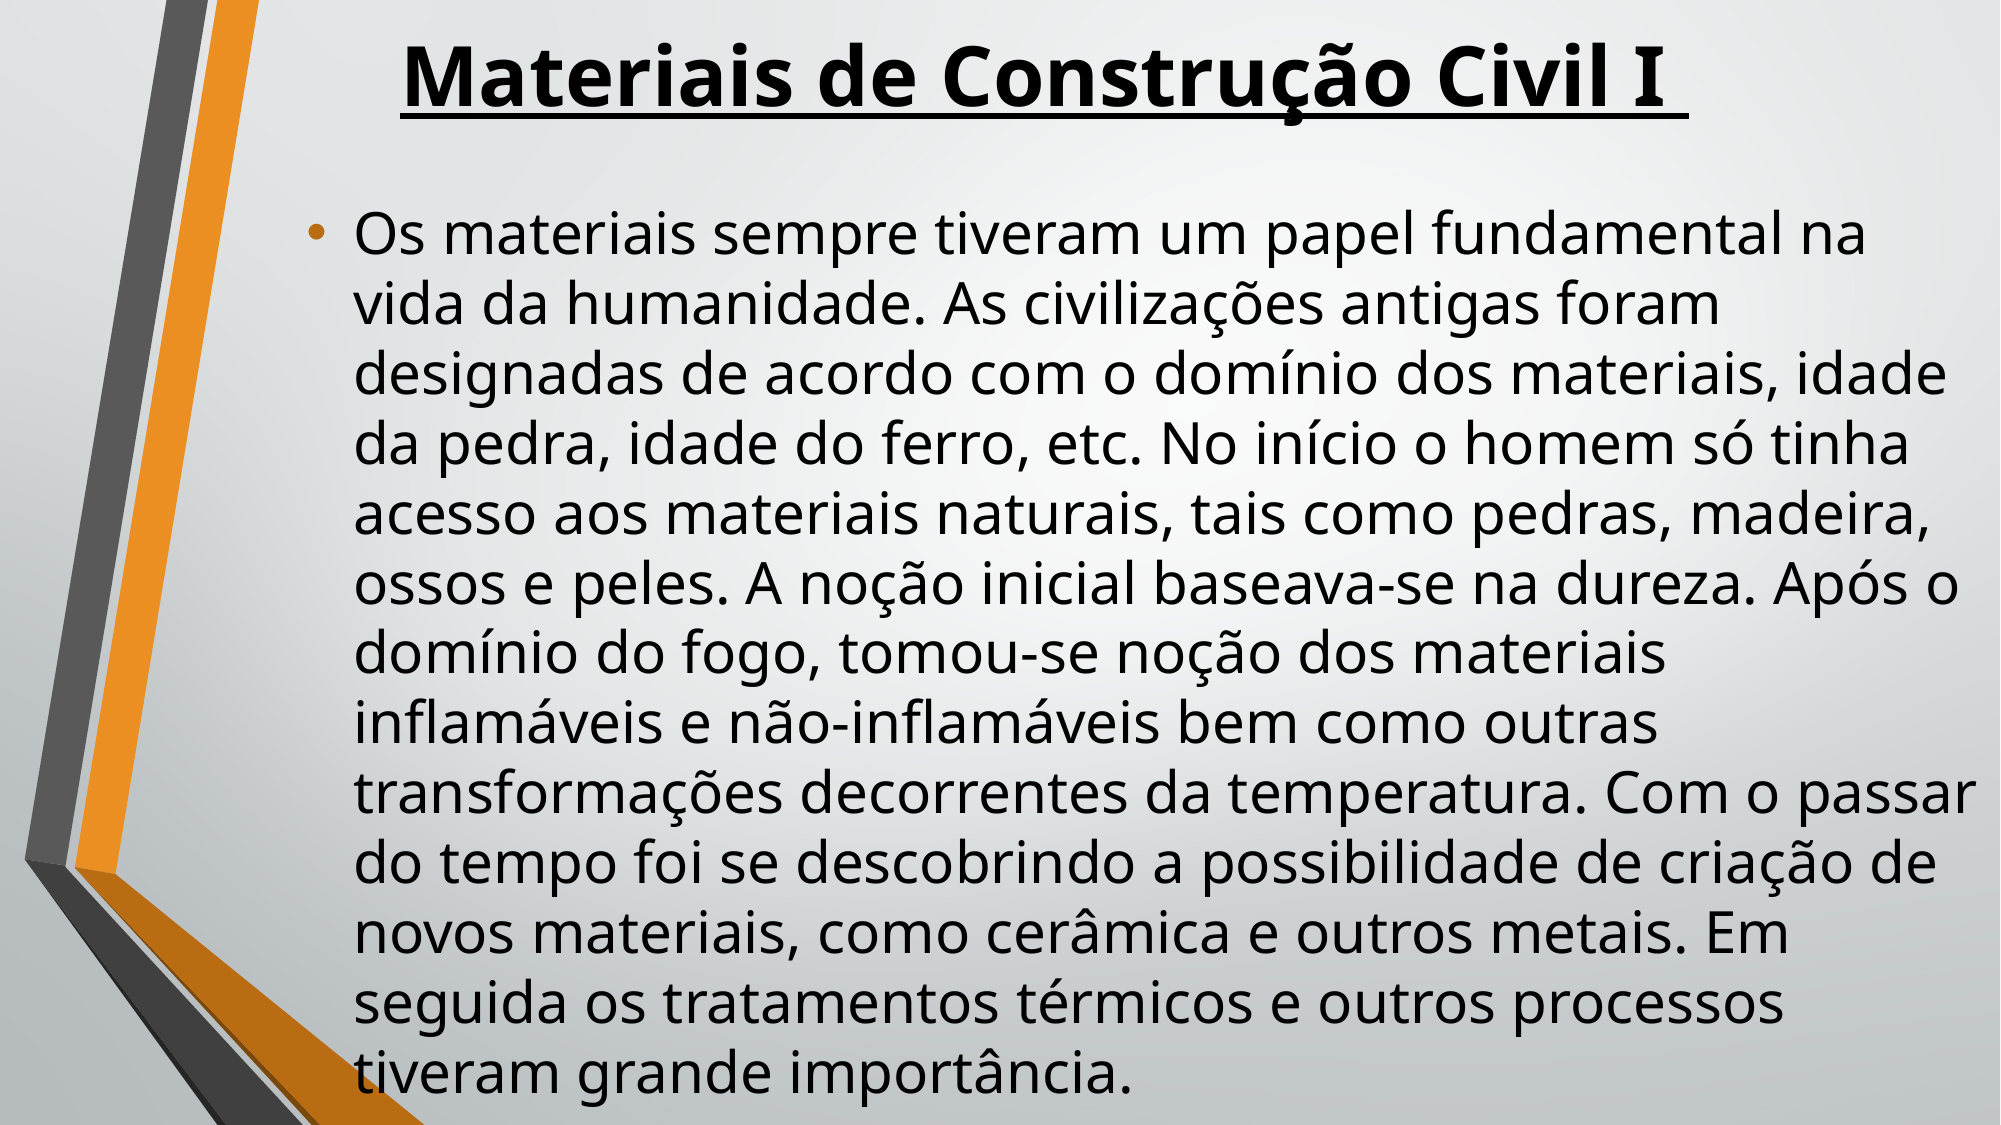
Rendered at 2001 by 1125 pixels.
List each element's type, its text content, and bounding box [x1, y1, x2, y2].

title Materiais de Construção Civil I [222, 0, 1867, 255]
list Os materiais sempre tiveram um papel fundamental na vida da humanidade. As civilizações antigas foram designadas de acordo com o domínio dos materiais, idade da pedra, idade do ferro, etc. No início o homem só tinha acesso aos materiais naturais, tais como pedras, madeira, ossos e peles. A noção inicial baseava-se na dureza. Após o domínio do fogo, tomou-se noção dos materiais inflamáveis e não-inflamáveis bem como outras transformações decorrentes da temperatura. Com o passar do tempo foi se descobrindo a possibilidade de criação de novos materiais, como cerâmica e outros metais. Em seguida os tratamentos térmicos e outros processos tiveram grande importância. [291, 189, 2000, 1125]
